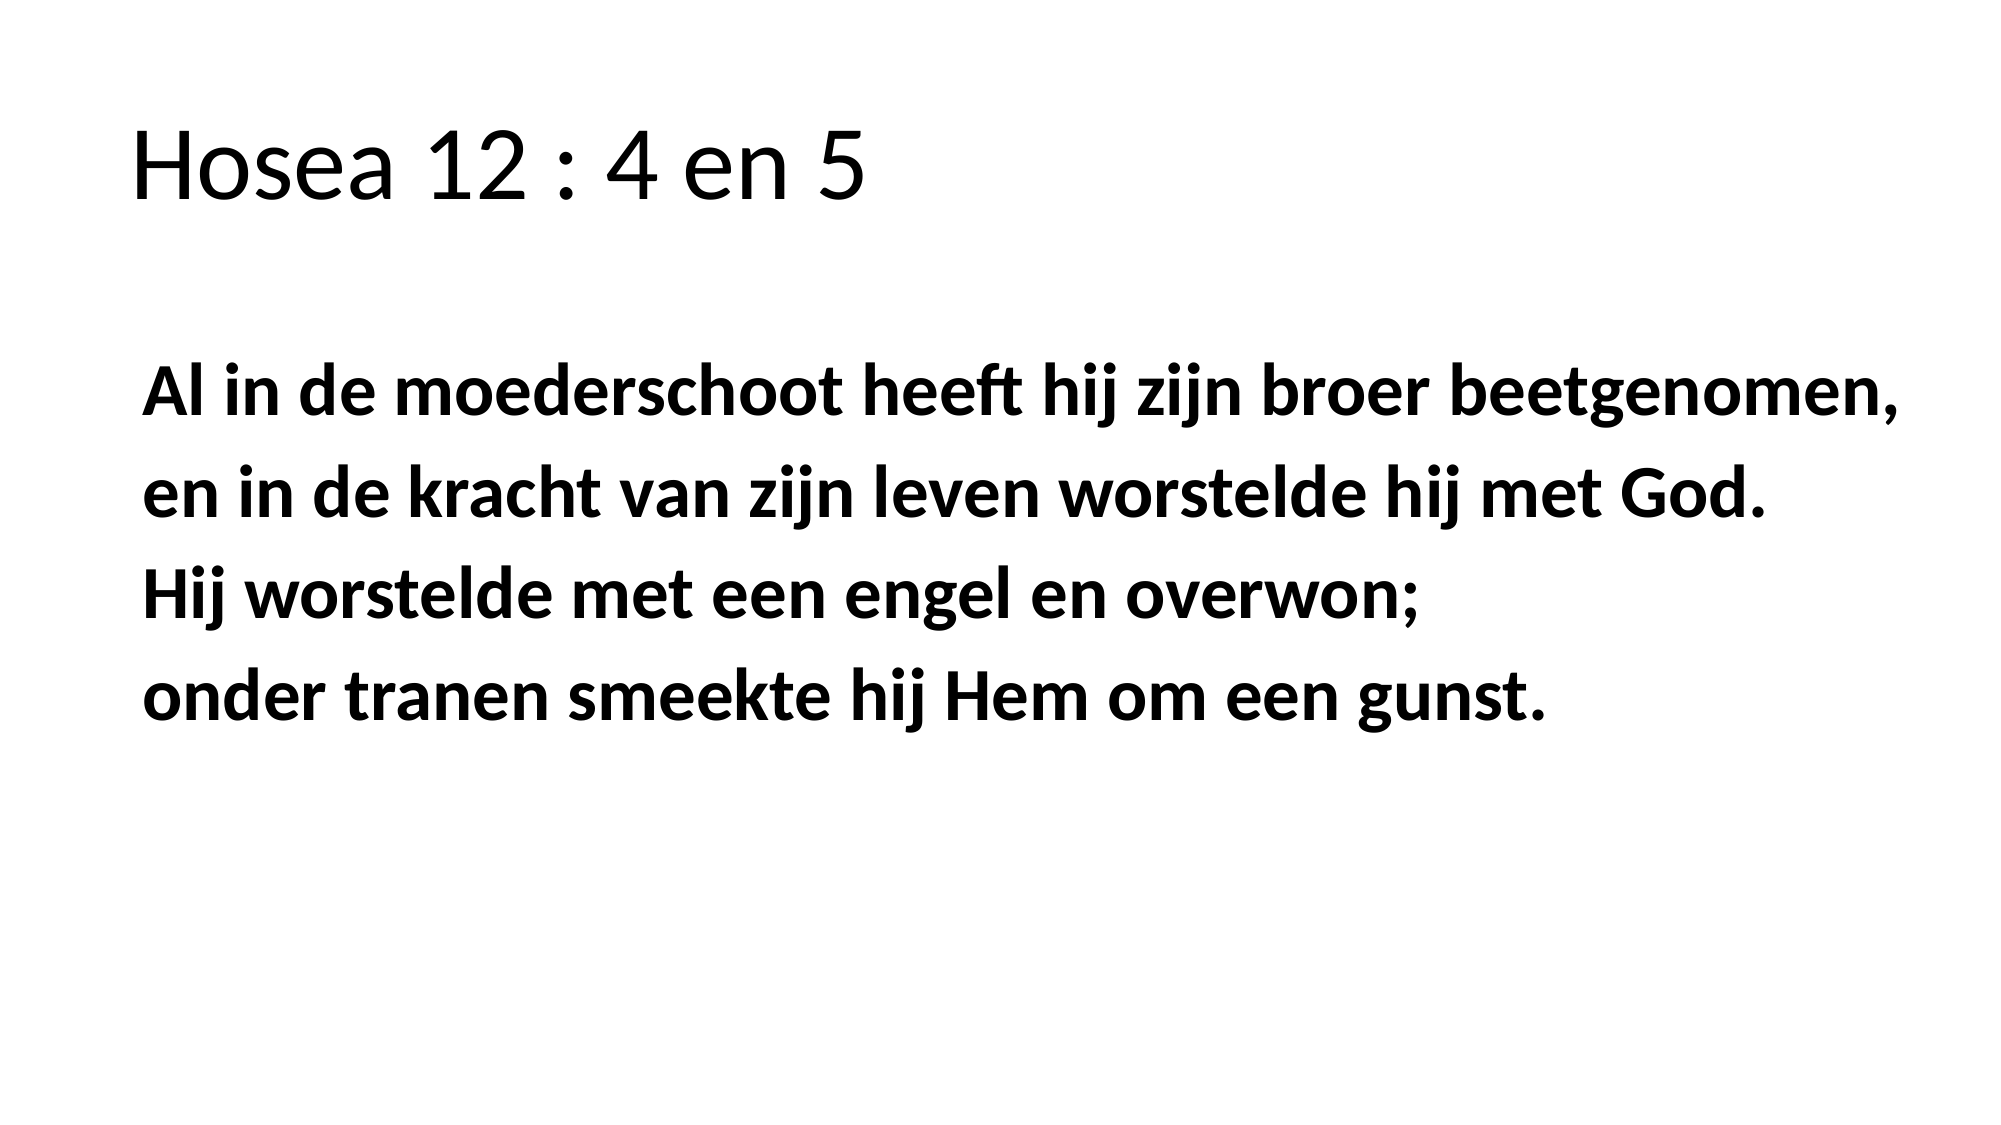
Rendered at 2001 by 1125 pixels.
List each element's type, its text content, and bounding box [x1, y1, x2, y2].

list Al in de moederschoot heeft hij zijn broer beetgenomen, en in de kracht van zijn leven worstelde hij met God. Hij worstelde met een engel en overwon; onder tranen smeekte hij Hem om een gunst. [127, 277, 1965, 1089]
title Hosea 12 : 4 en 5 [67, 100, 1965, 358]
